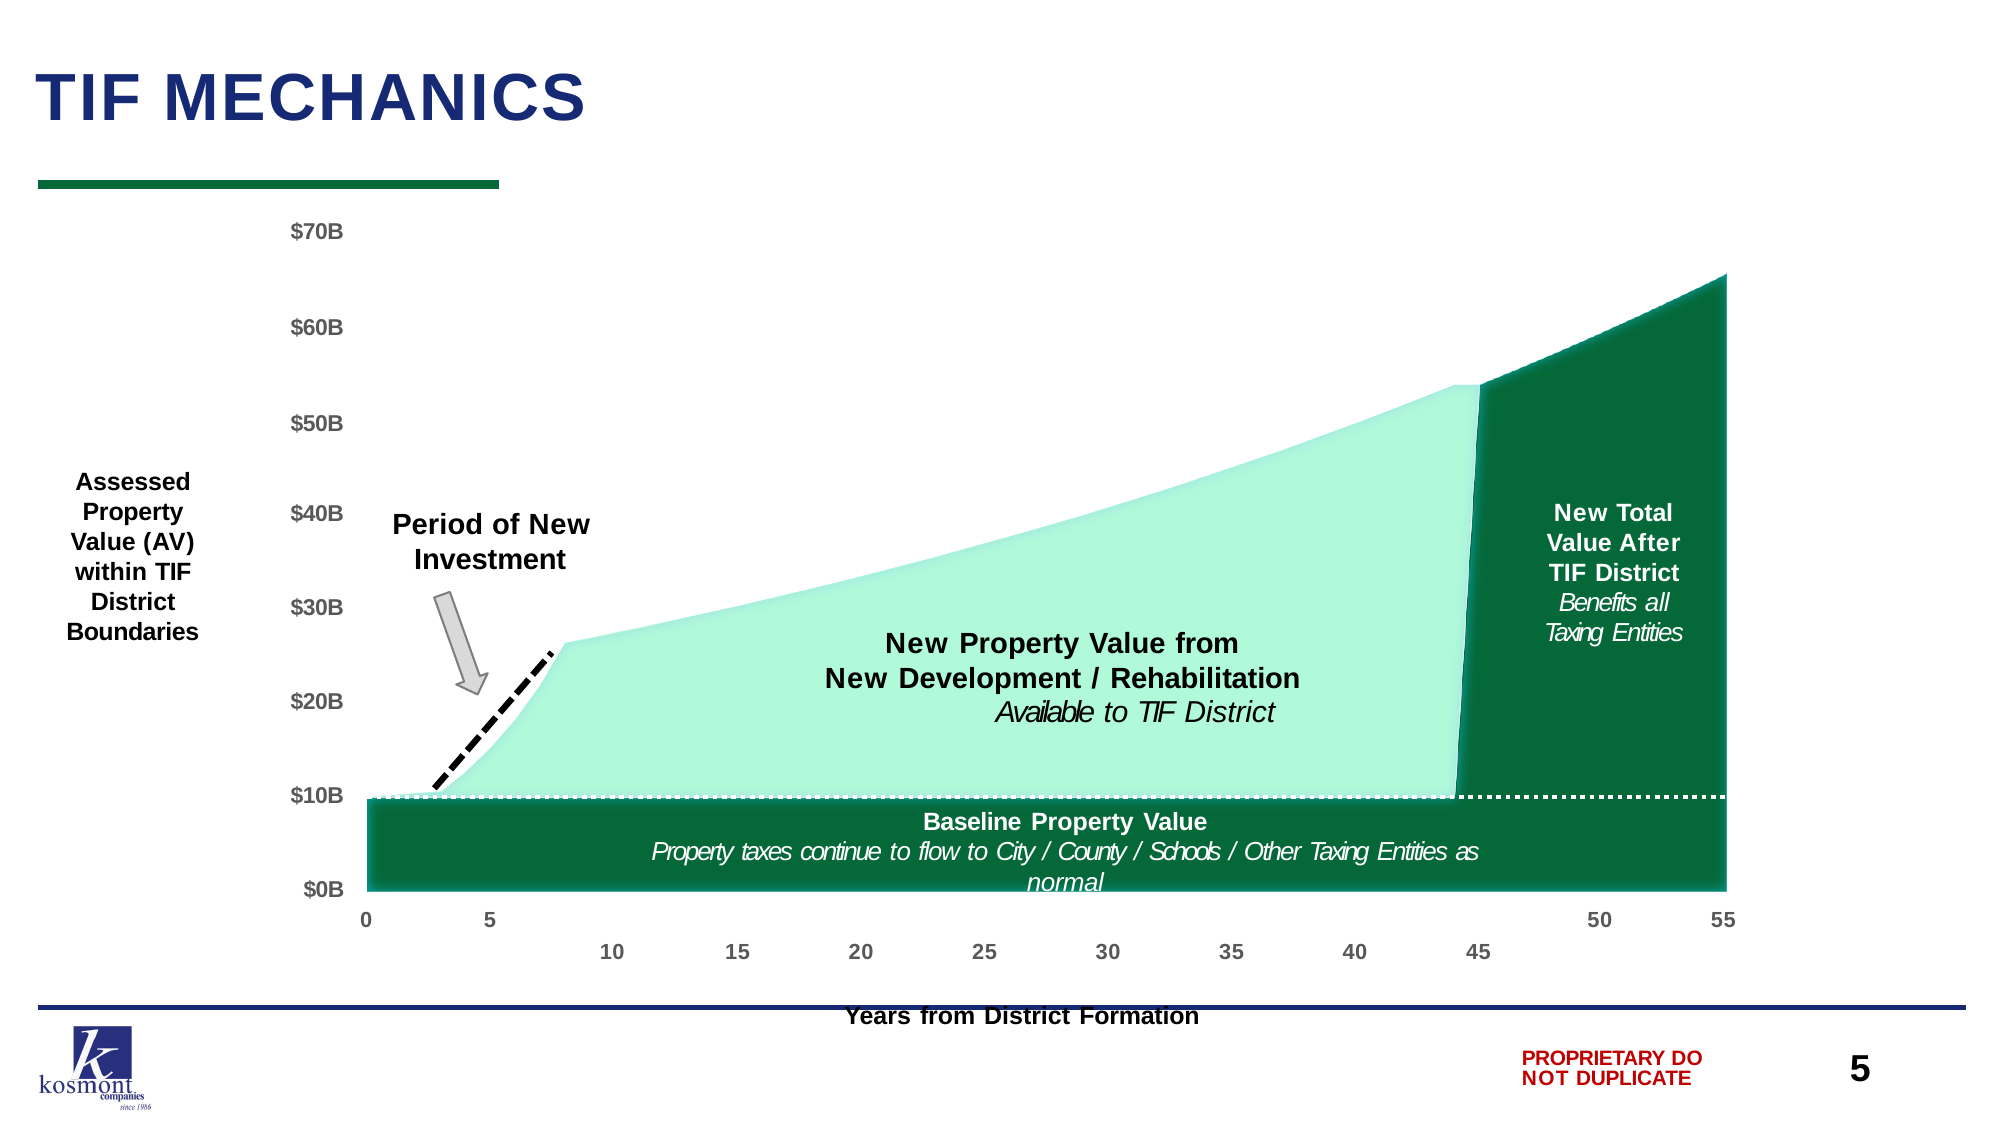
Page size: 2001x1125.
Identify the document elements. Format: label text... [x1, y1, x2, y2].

text_box 50 [1585, 903, 1620, 932]
text_box $20B [288, 684, 348, 714]
text_box 0 [358, 903, 375, 932]
picture [38, 1019, 151, 1112]
text_box $0B [301, 872, 348, 902]
text_box PROPRIETARY DO NOT DUPLICATE [1519, 1042, 1711, 1090]
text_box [430, 590, 556, 792]
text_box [367, 273, 1727, 892]
text_box 5 [1847, 1041, 1874, 1089]
text_box Baseline Property Value Property taxes continue to flow to City / County / Schools / Other Taxing Entities as normal 10 15 20 25 30 35 40 45 Years from District Formation [597, 901, 1504, 1029]
text_box $40B [288, 496, 348, 526]
text_box Assessed Property Value (AV) within TIF District Boundaries [63, 463, 202, 646]
text_box 55 [1708, 903, 1743, 932]
text_box $30B [288, 590, 348, 620]
text_box $70B $60B $50B [288, 242, 348, 437]
title TIF MECHANICS [33, 11, 1870, 242]
text_box $10B [288, 778, 348, 808]
text_box 5 [481, 903, 499, 932]
